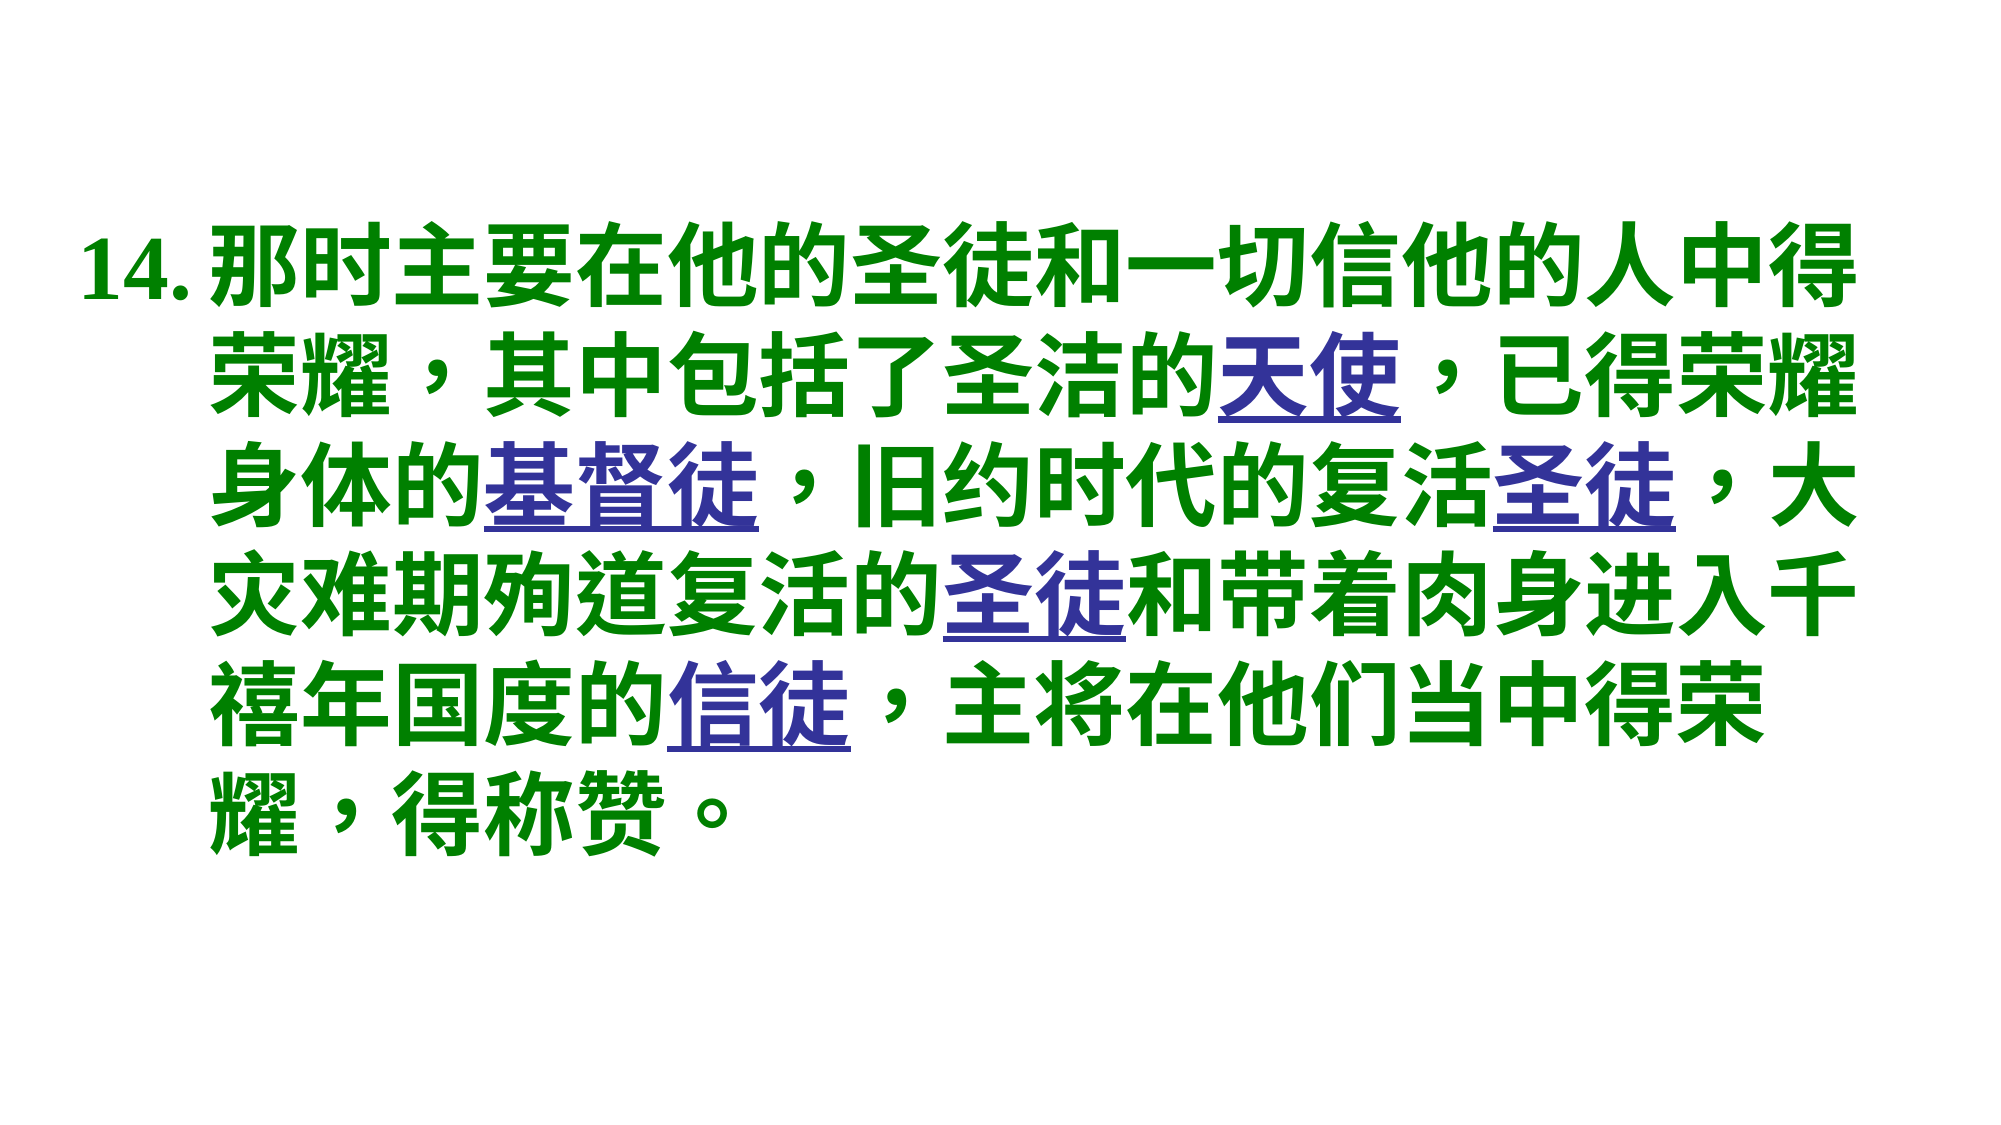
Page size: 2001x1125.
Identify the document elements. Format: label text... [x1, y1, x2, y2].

subtitle 14. 那时主要在他的圣徒和一切信他的人中得荣耀，其中包括了圣洁的天使，已得荣耀身体的基督徒，旧约时代的复活圣徒，大灾难期殉道复活的圣徒和带着肉身进入千禧年国度的信徒，主将在他们当中得荣耀，得称赞。 [62, 200, 1938, 1125]
